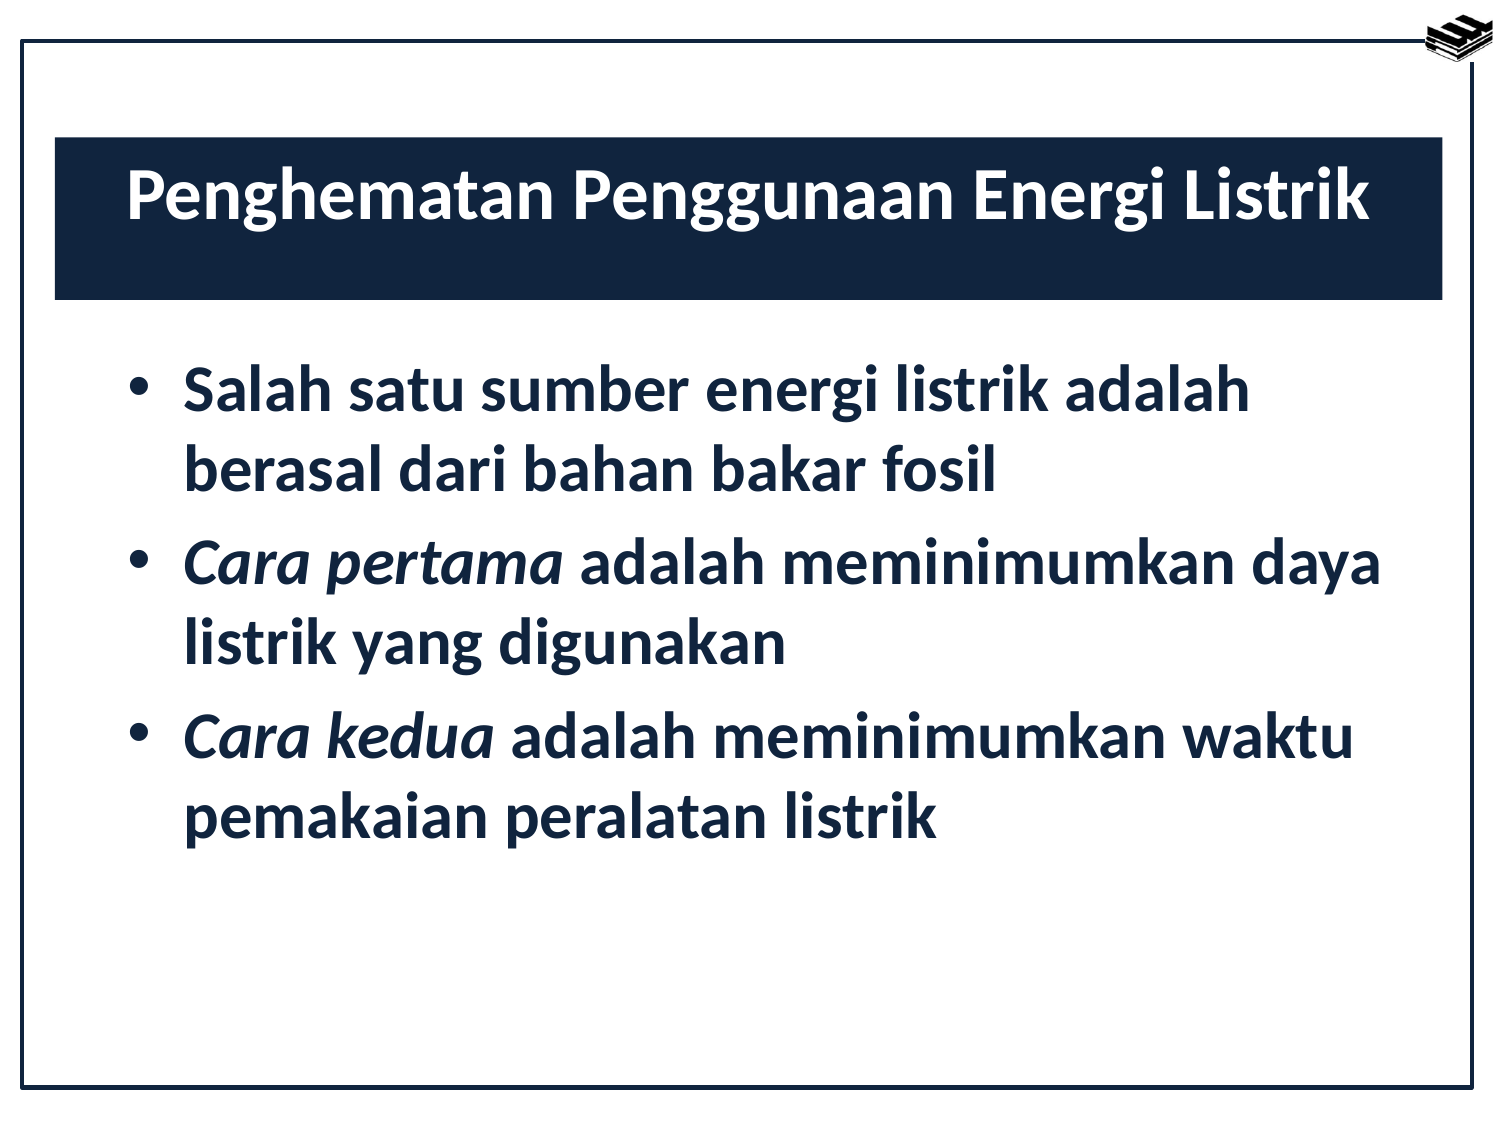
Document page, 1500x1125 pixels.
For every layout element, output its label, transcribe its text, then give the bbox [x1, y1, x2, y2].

list Salah satu sumber energi listrik adalah berasal dari bahan bakar fosil Cara pertama adalah meminimumkan daya listrik yang digunakan Cara kedua adalah meminimumkan waktu pemakaian peralatan listrik [112, 337, 1413, 875]
text_box Penghematan Penggunaan Energi Listrik [54, 137, 1443, 300]
picture [1425, 11, 1493, 62]
